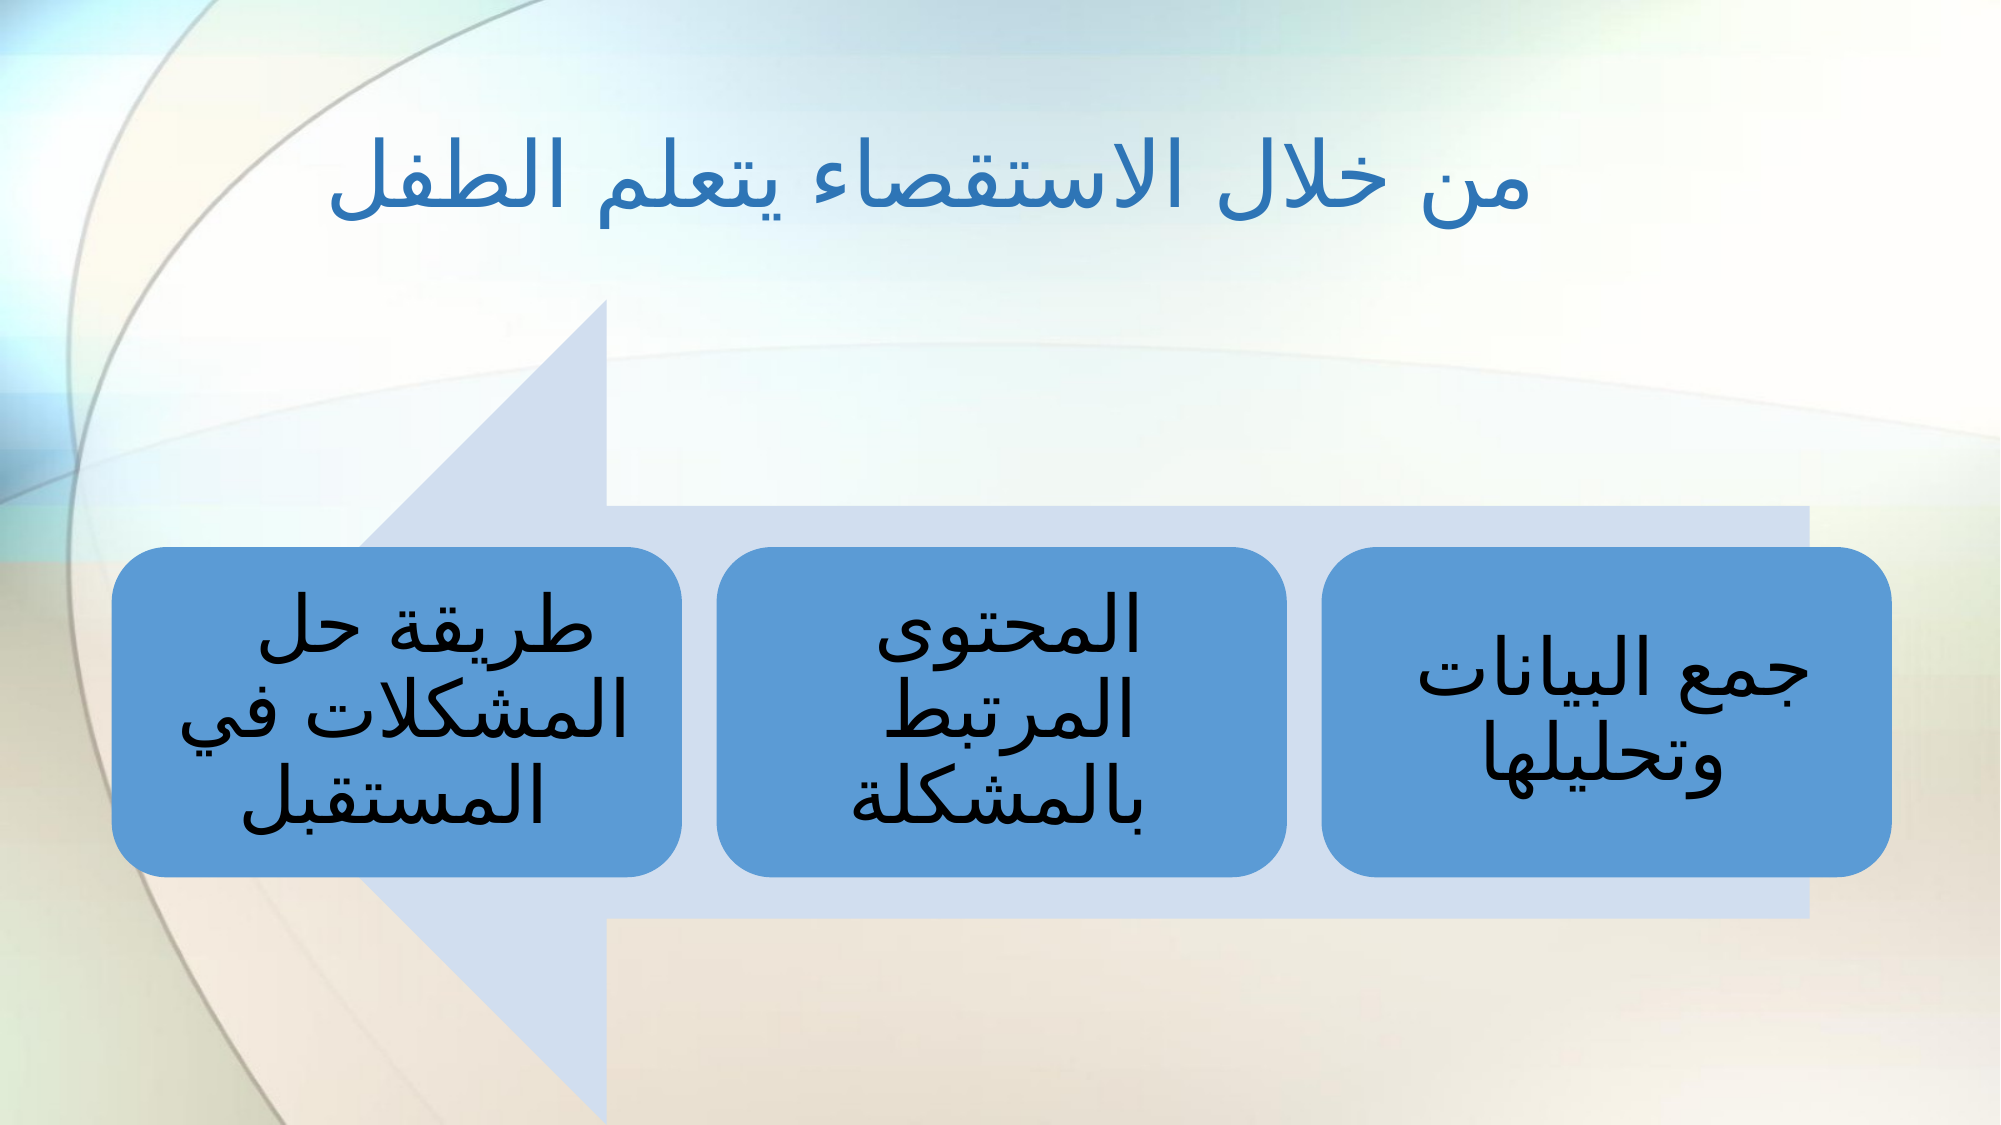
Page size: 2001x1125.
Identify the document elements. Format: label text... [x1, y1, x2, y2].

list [51, 299, 1953, 1125]
title من خلال الاستقصاء يتعلم الطفل [203, 62, 1685, 280]
picture [0, 0, 2001, 1125]
